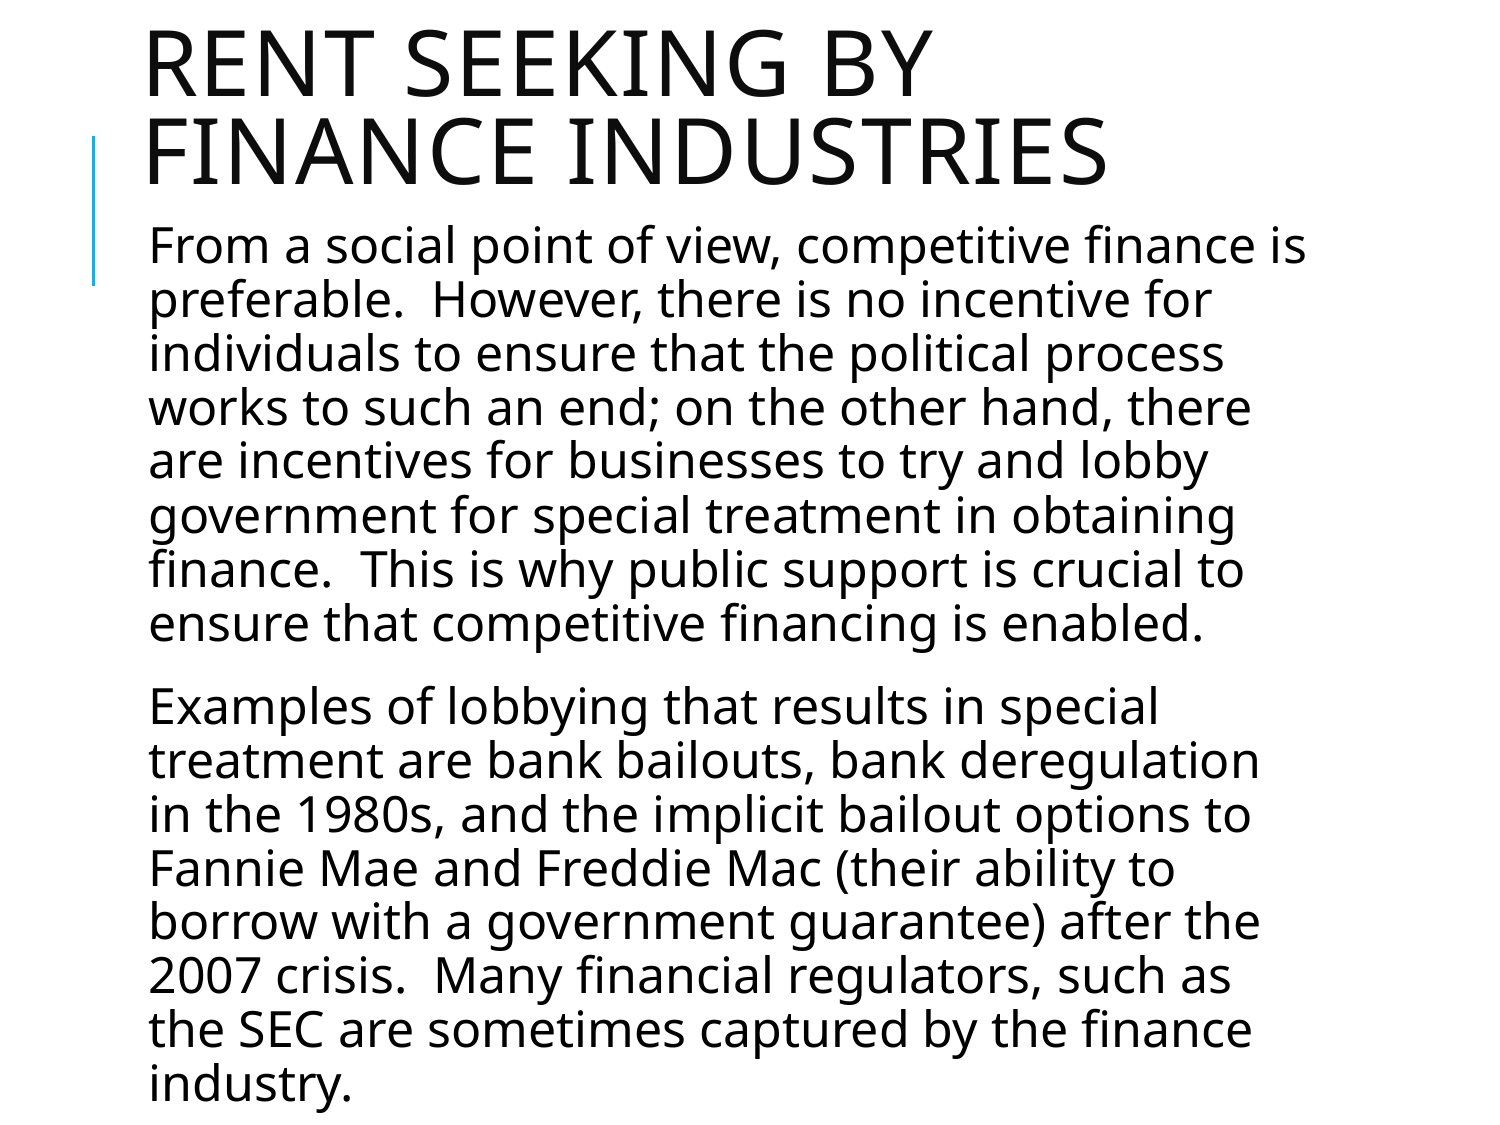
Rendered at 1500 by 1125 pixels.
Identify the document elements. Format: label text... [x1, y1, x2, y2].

list From a social point of view, competitive finance is preferable. However, there is no incentive for individuals to ensure that the political process works to such an end; on the other hand, there are incentives for businesses to try and lobby government for special treatment in obtaining finance. This is why public support is crucial to ensure that competitive financing is enabled. Examples of lobbying that results in special treatment are bank bailouts, bank deregulation in the 1980s, and the implicit bailout options to Fannie Mae and Freddie Mac (their ability to borrow with a government guarantee) after the 2007 crisis. Many financial regulators, such as the SEC are sometimes captured by the finance industry. [126, 212, 1322, 1035]
title Rent seeking by finance industries [126, 50, 1322, 179]
